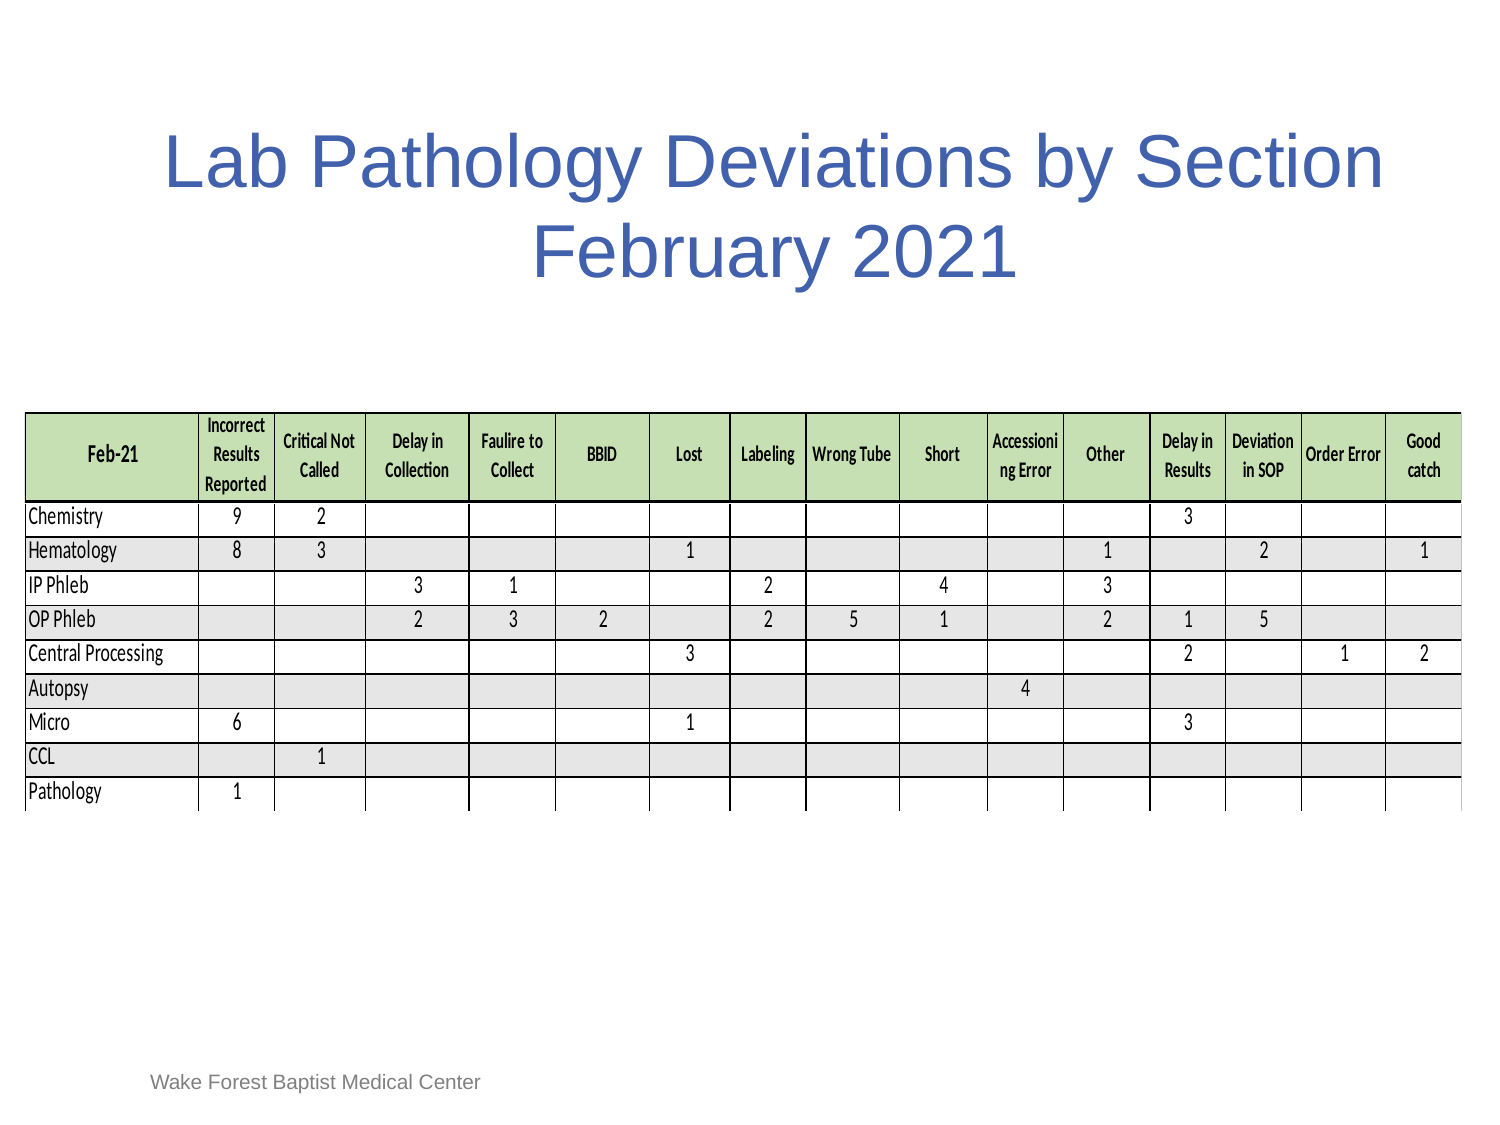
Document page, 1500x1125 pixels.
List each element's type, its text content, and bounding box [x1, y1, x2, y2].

picture [24, 412, 1463, 813]
title Lab Pathology Deviations by Section February 2021 [137, 112, 1413, 295]
